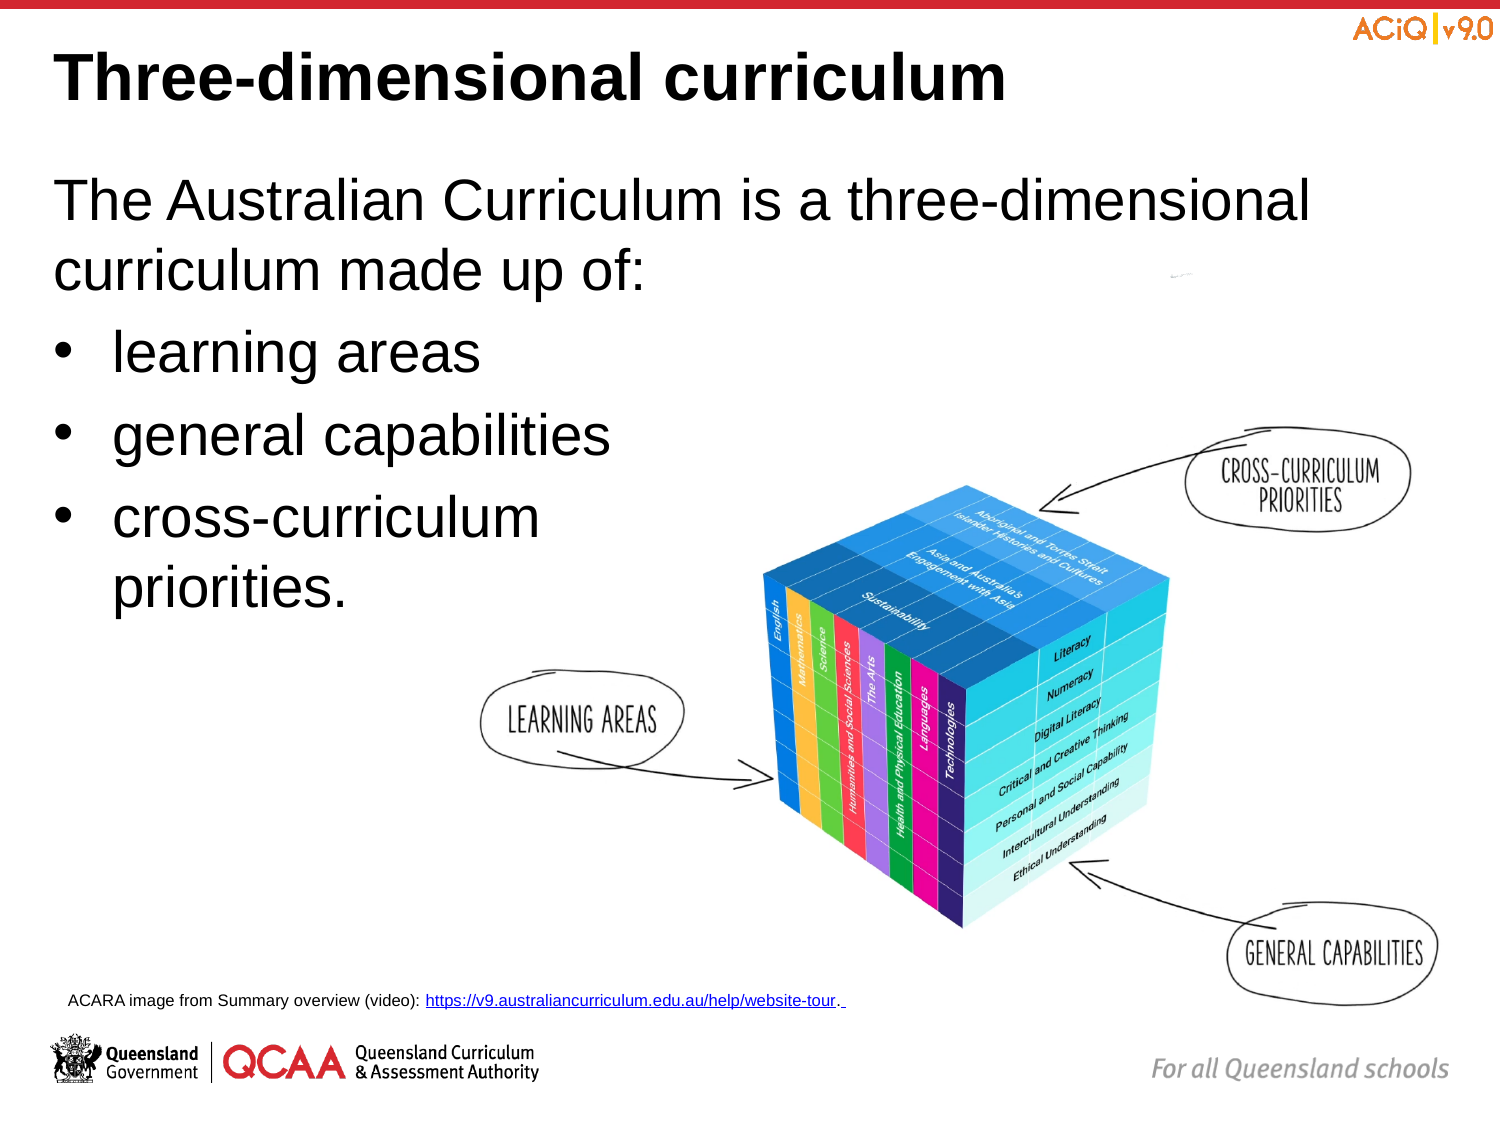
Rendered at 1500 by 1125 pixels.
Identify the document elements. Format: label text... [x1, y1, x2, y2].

title Three-dimensional curriculum [53, 42, 1447, 116]
picture [1152, 1057, 1449, 1082]
list The Australian Curriculum is a three-dimensional curriculum made up of: learning areas general capabilities cross-curriculum priorities. [53, 161, 1447, 982]
picture [1166, 269, 1199, 281]
picture [417, 401, 1500, 1011]
picture [1351, 11, 1494, 45]
picture [50, 1033, 539, 1083]
text_box ACARA image from Summary overview (video): https://v9.australiancurriculum.edu.au/help/website-tour. [53, 982, 1220, 1017]
